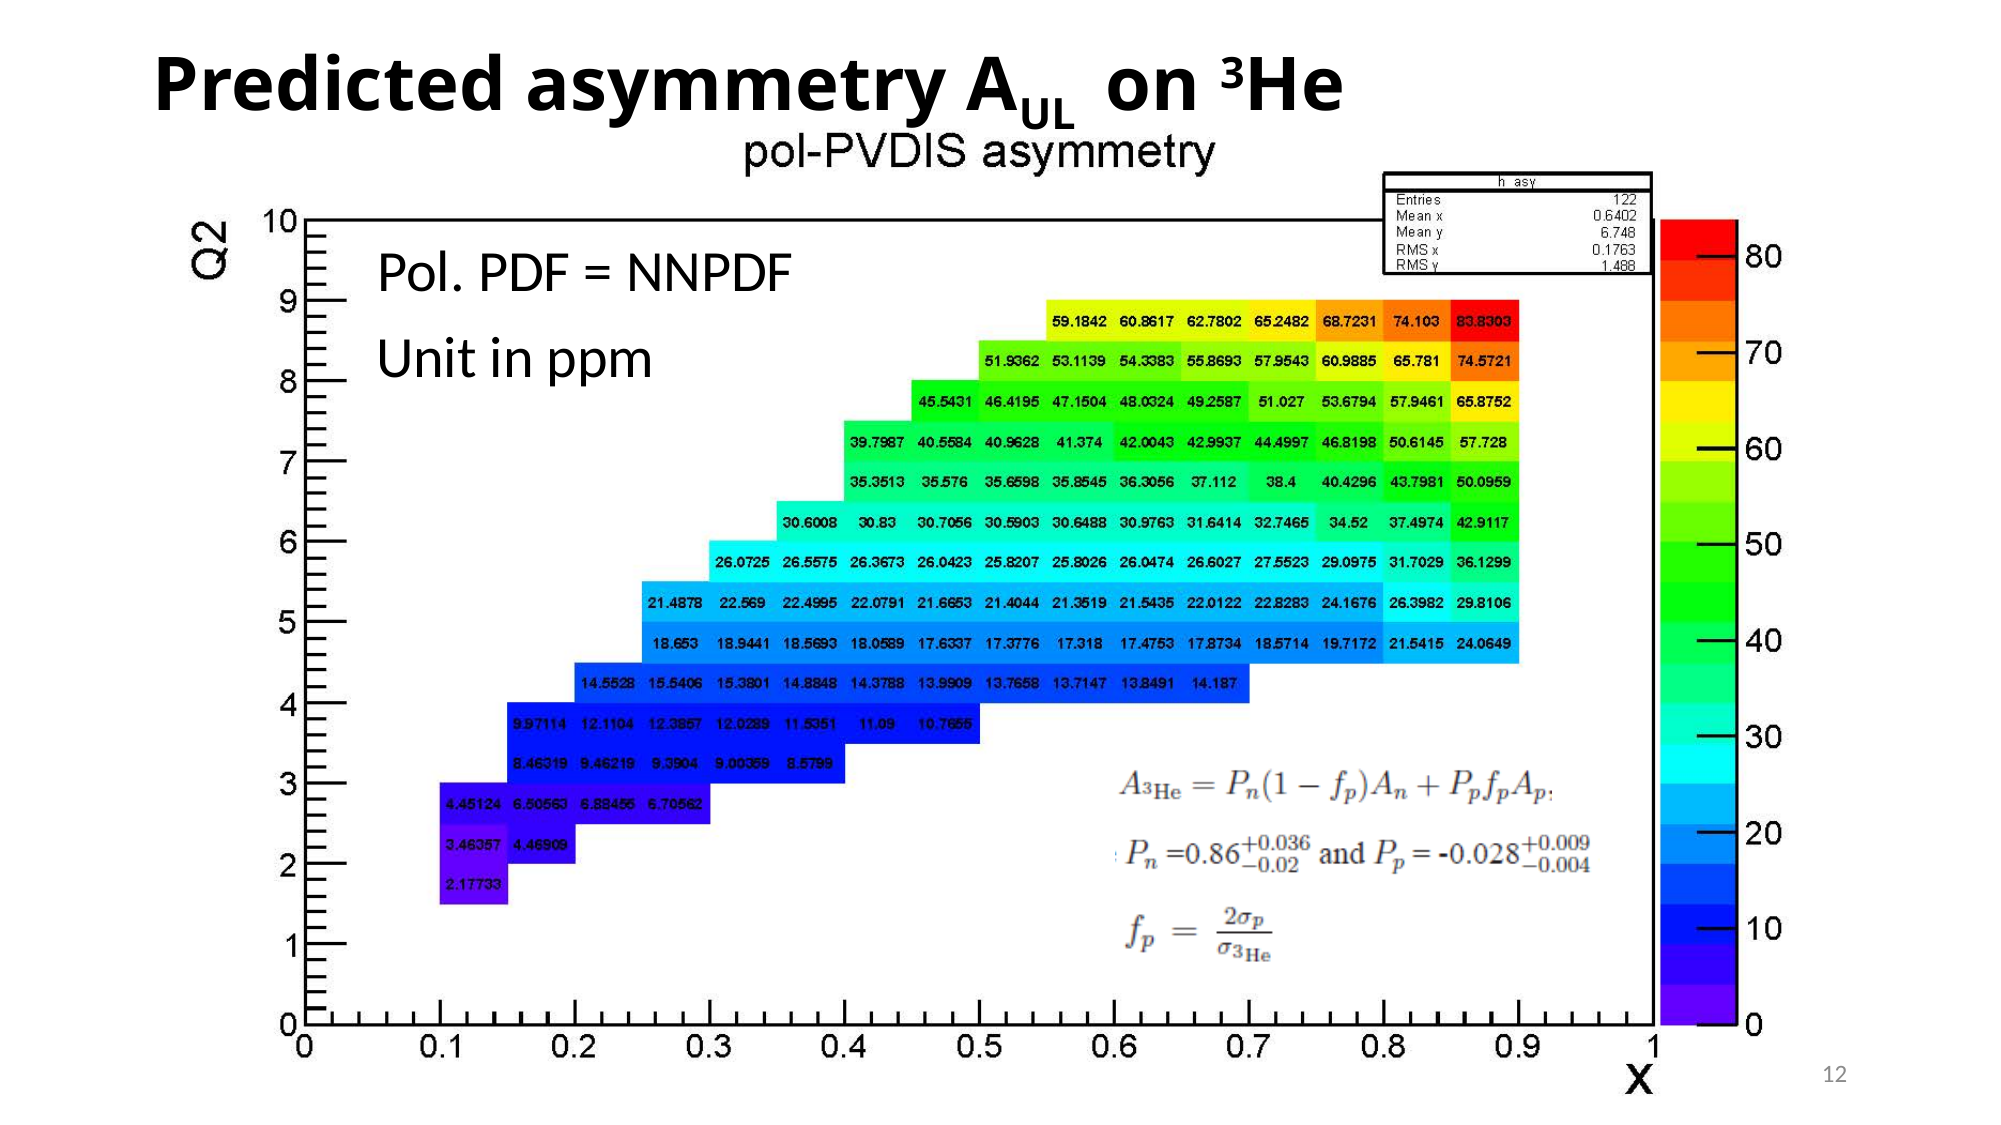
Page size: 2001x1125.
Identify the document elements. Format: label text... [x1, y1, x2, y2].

title Predicted asymmetry AUL on 3He [137, 29, 1863, 137]
picture [1115, 900, 1282, 977]
slide_number 12 [1822, 1042, 1863, 1103]
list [137, 120, 1822, 1125]
picture [1091, 747, 1600, 881]
